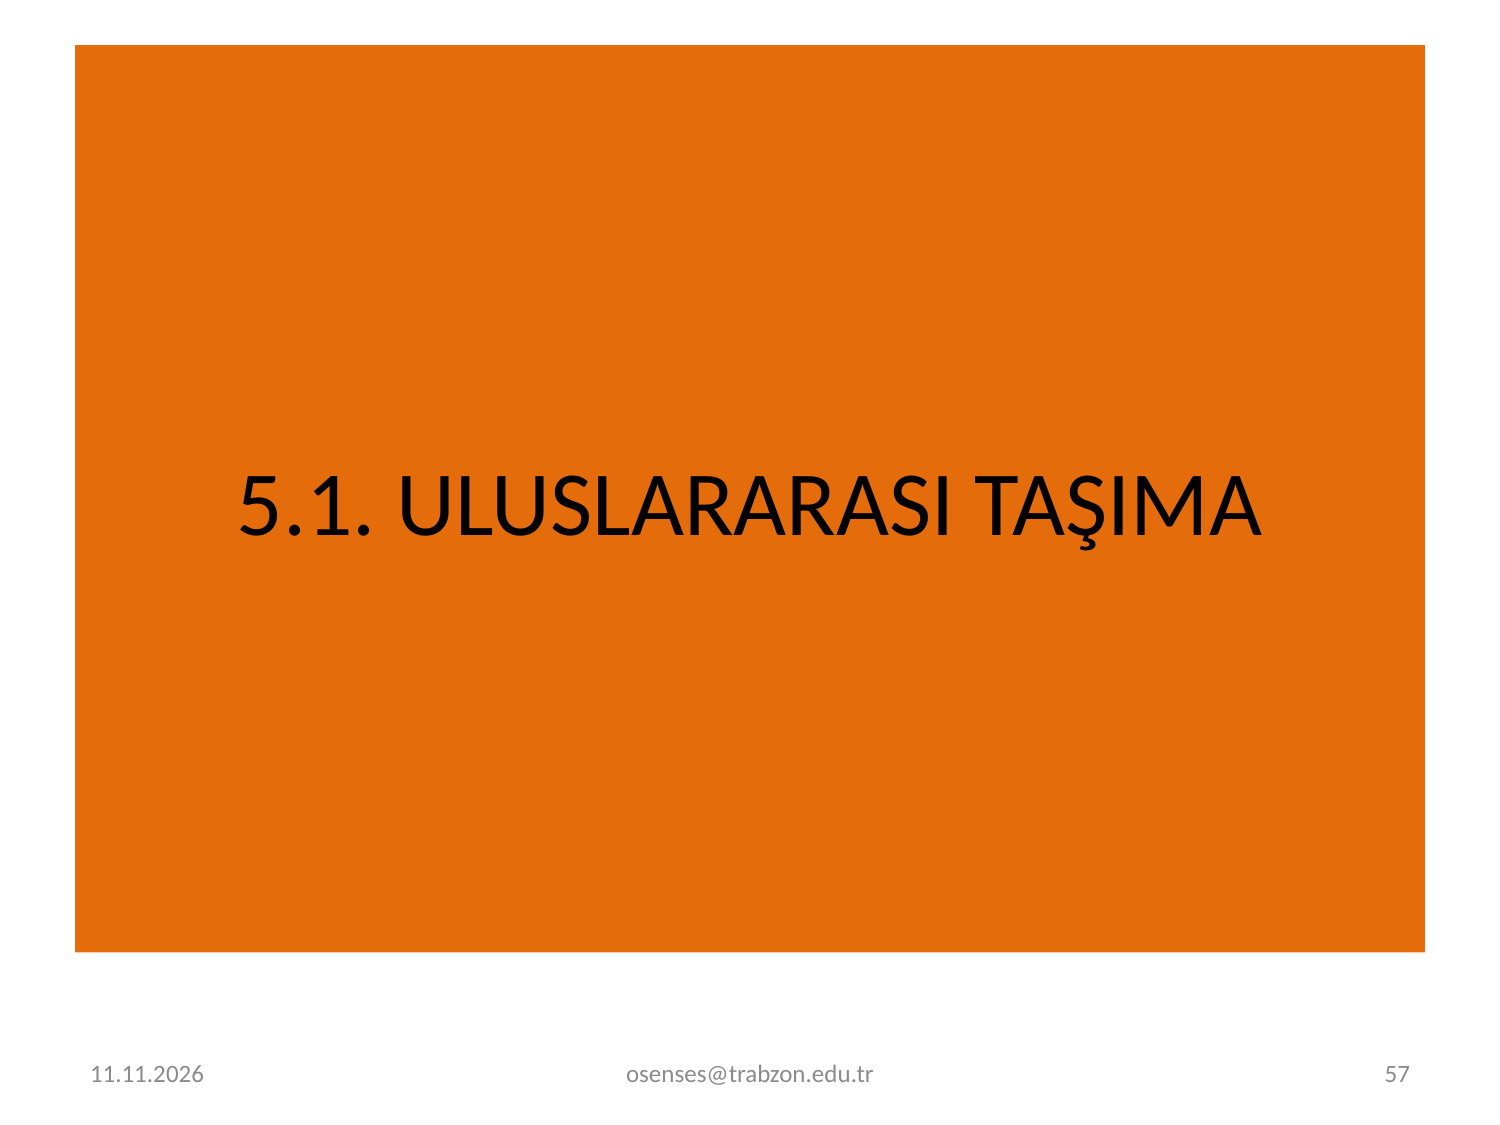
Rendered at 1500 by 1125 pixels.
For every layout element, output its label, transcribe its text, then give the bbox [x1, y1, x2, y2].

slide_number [75, 1042, 425, 1103]
slide_number 57 [1074, 1042, 1425, 1103]
footer osenses@trabzon.edu.tr [512, 1042, 988, 1103]
title 5.1. ULUSLARARASI TAŞIMA [75, 45, 1425, 953]
